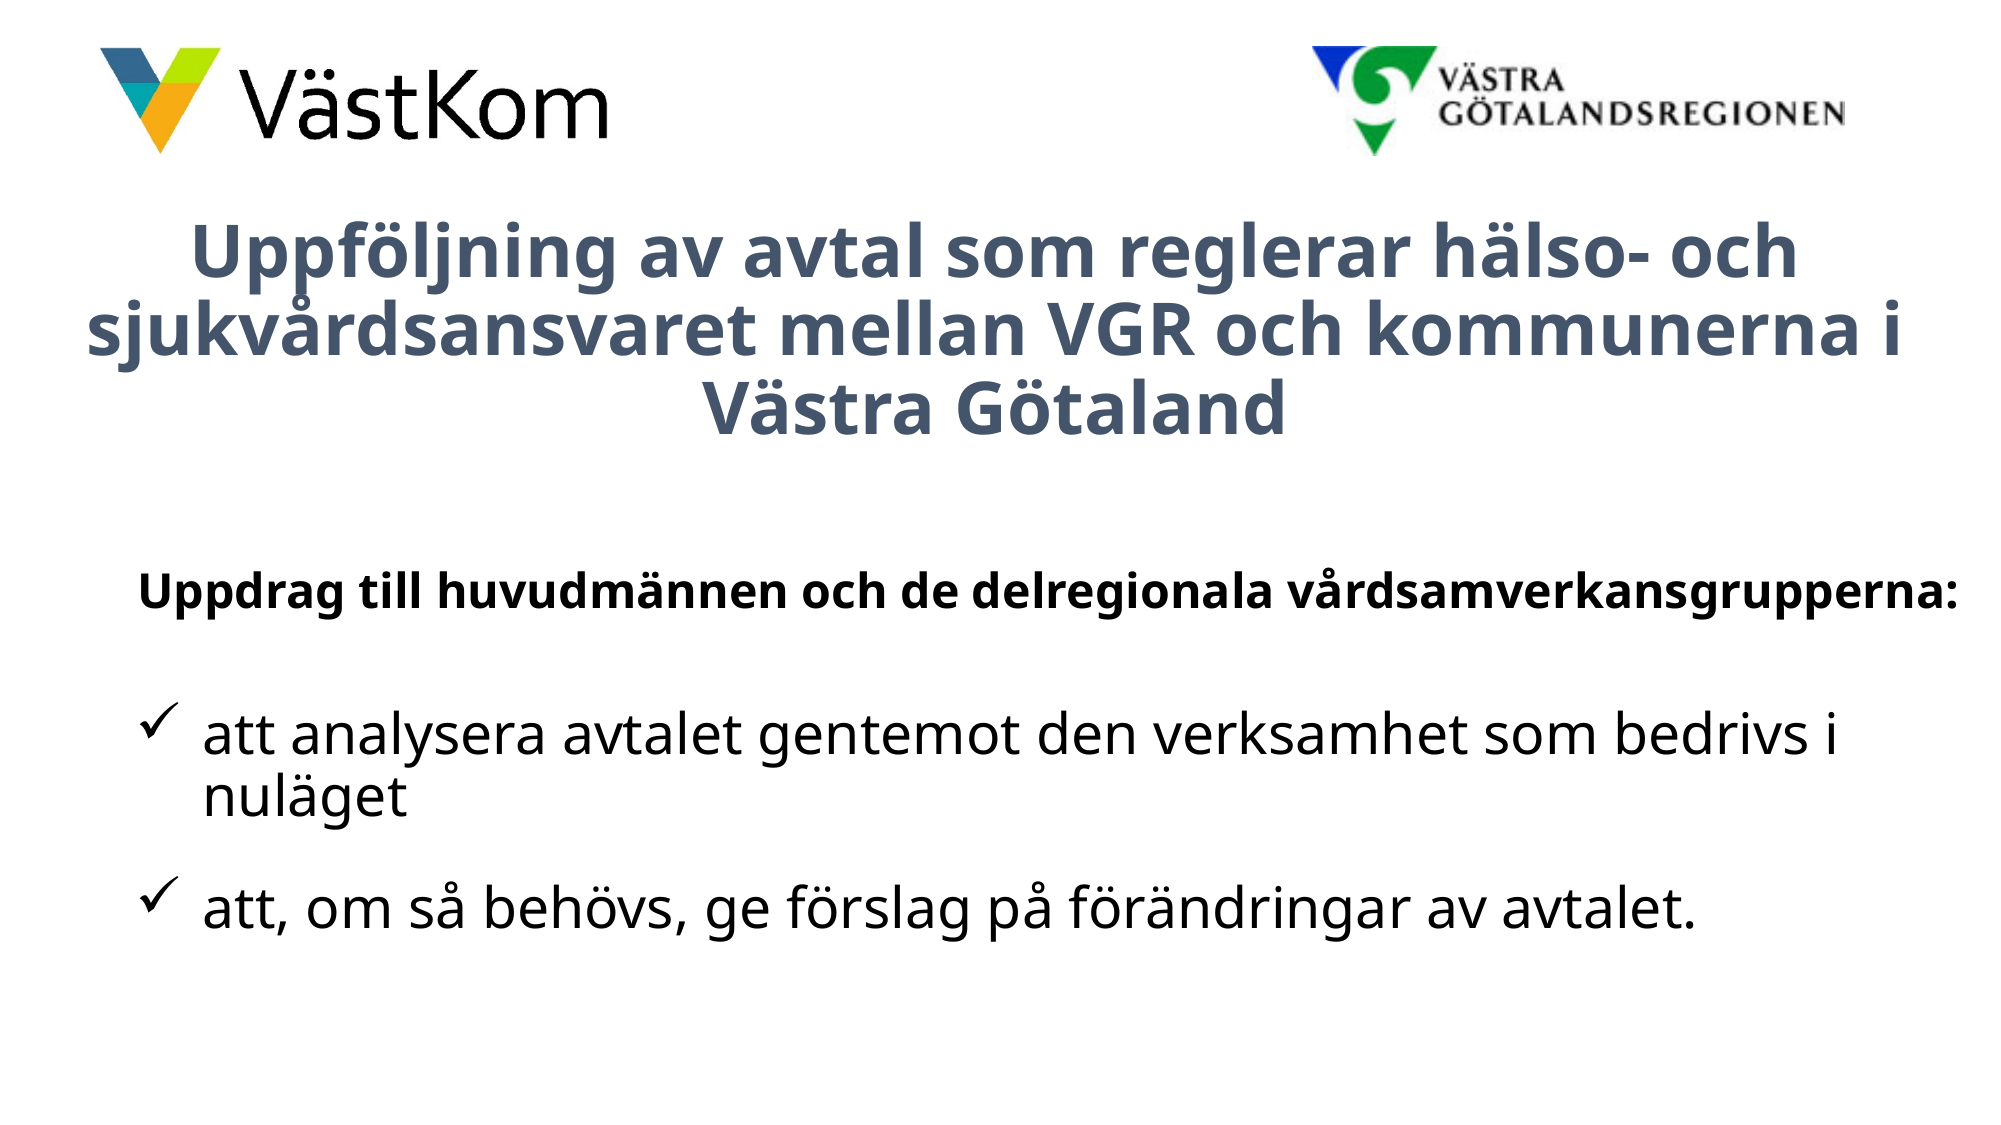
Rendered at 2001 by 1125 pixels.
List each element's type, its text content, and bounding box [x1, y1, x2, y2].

picture [97, 46, 608, 155]
title Uppföljning av avtal som reglerar hälso- och sjukvårdsansvaret mellan VGR och kommunerna i Västra Götaland [66, 284, 1925, 458]
picture [1312, 46, 1845, 156]
text_box [1095, 818, 1962, 1082]
subtitle Uppdrag till huvudmännen och de delregionala vårdsamverkansgrupperna: att analysera avtalet gentemot den verksamhet som bedrivs i nuläget att, om så behövs, ge förslag på förändringar av avtalet. [120, 559, 1979, 962]
